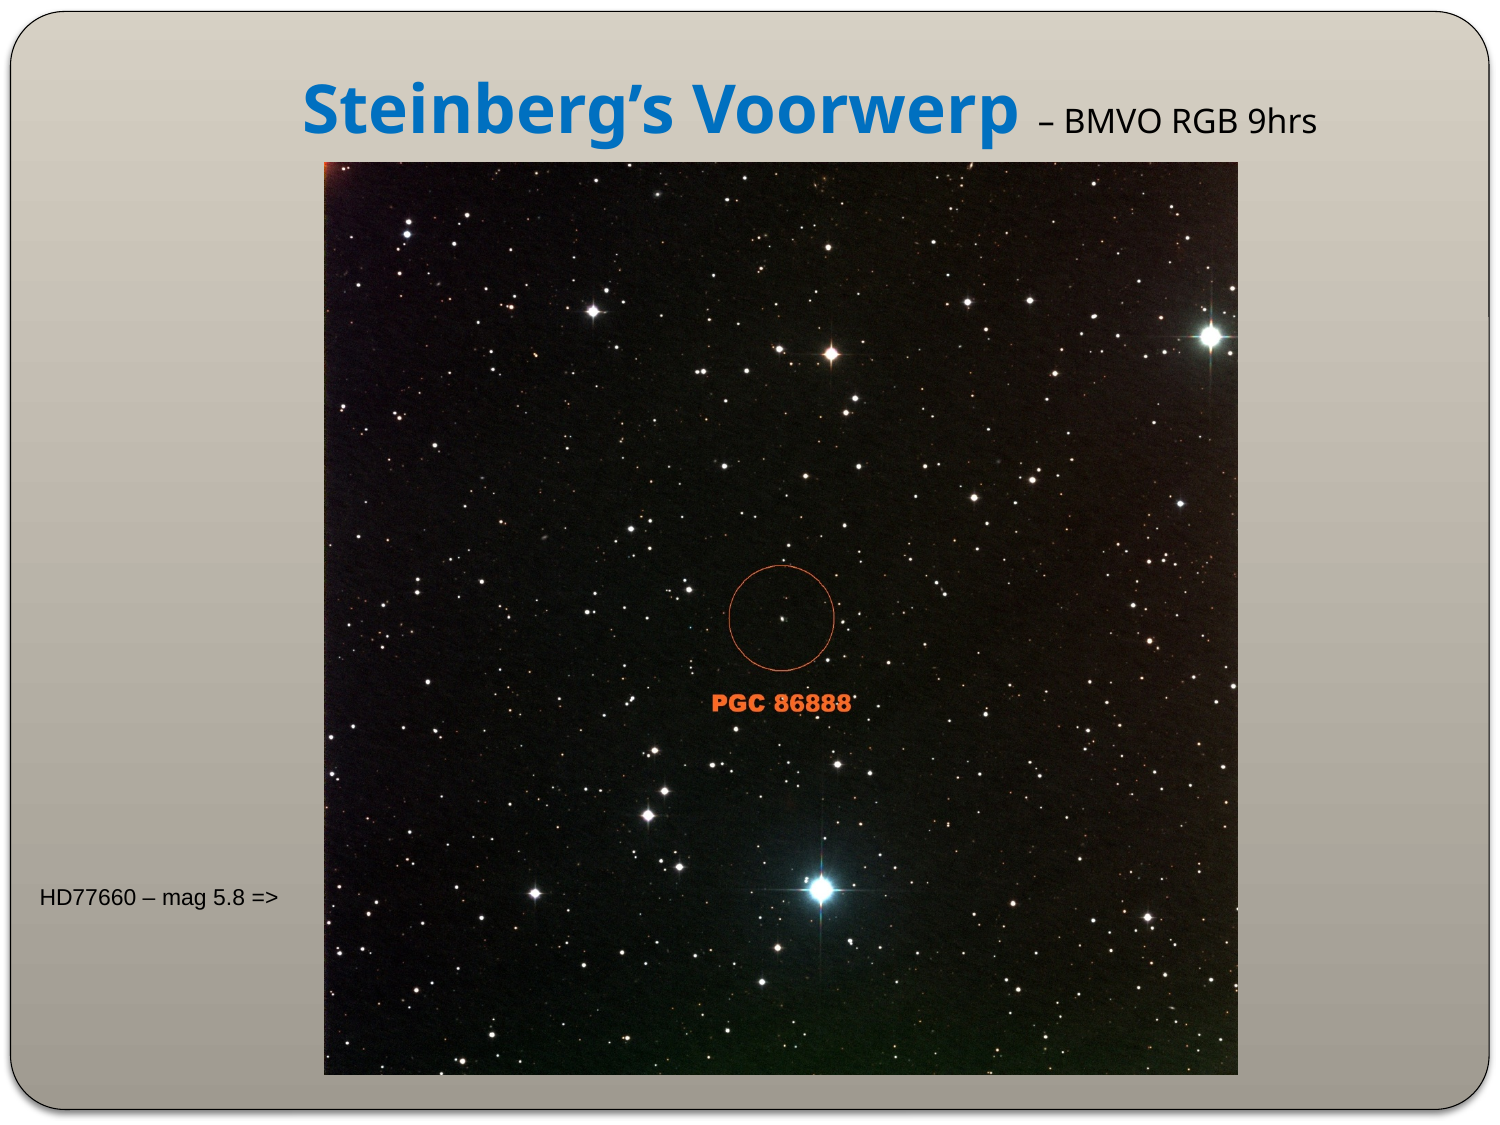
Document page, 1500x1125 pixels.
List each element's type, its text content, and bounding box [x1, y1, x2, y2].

title Steinberg’s Voorwerp – BMVO RGB 9hrs [287, 24, 1363, 163]
text_box HD77660 – mag 5.8 => [24, 875, 313, 918]
picture [324, 162, 1238, 1076]
